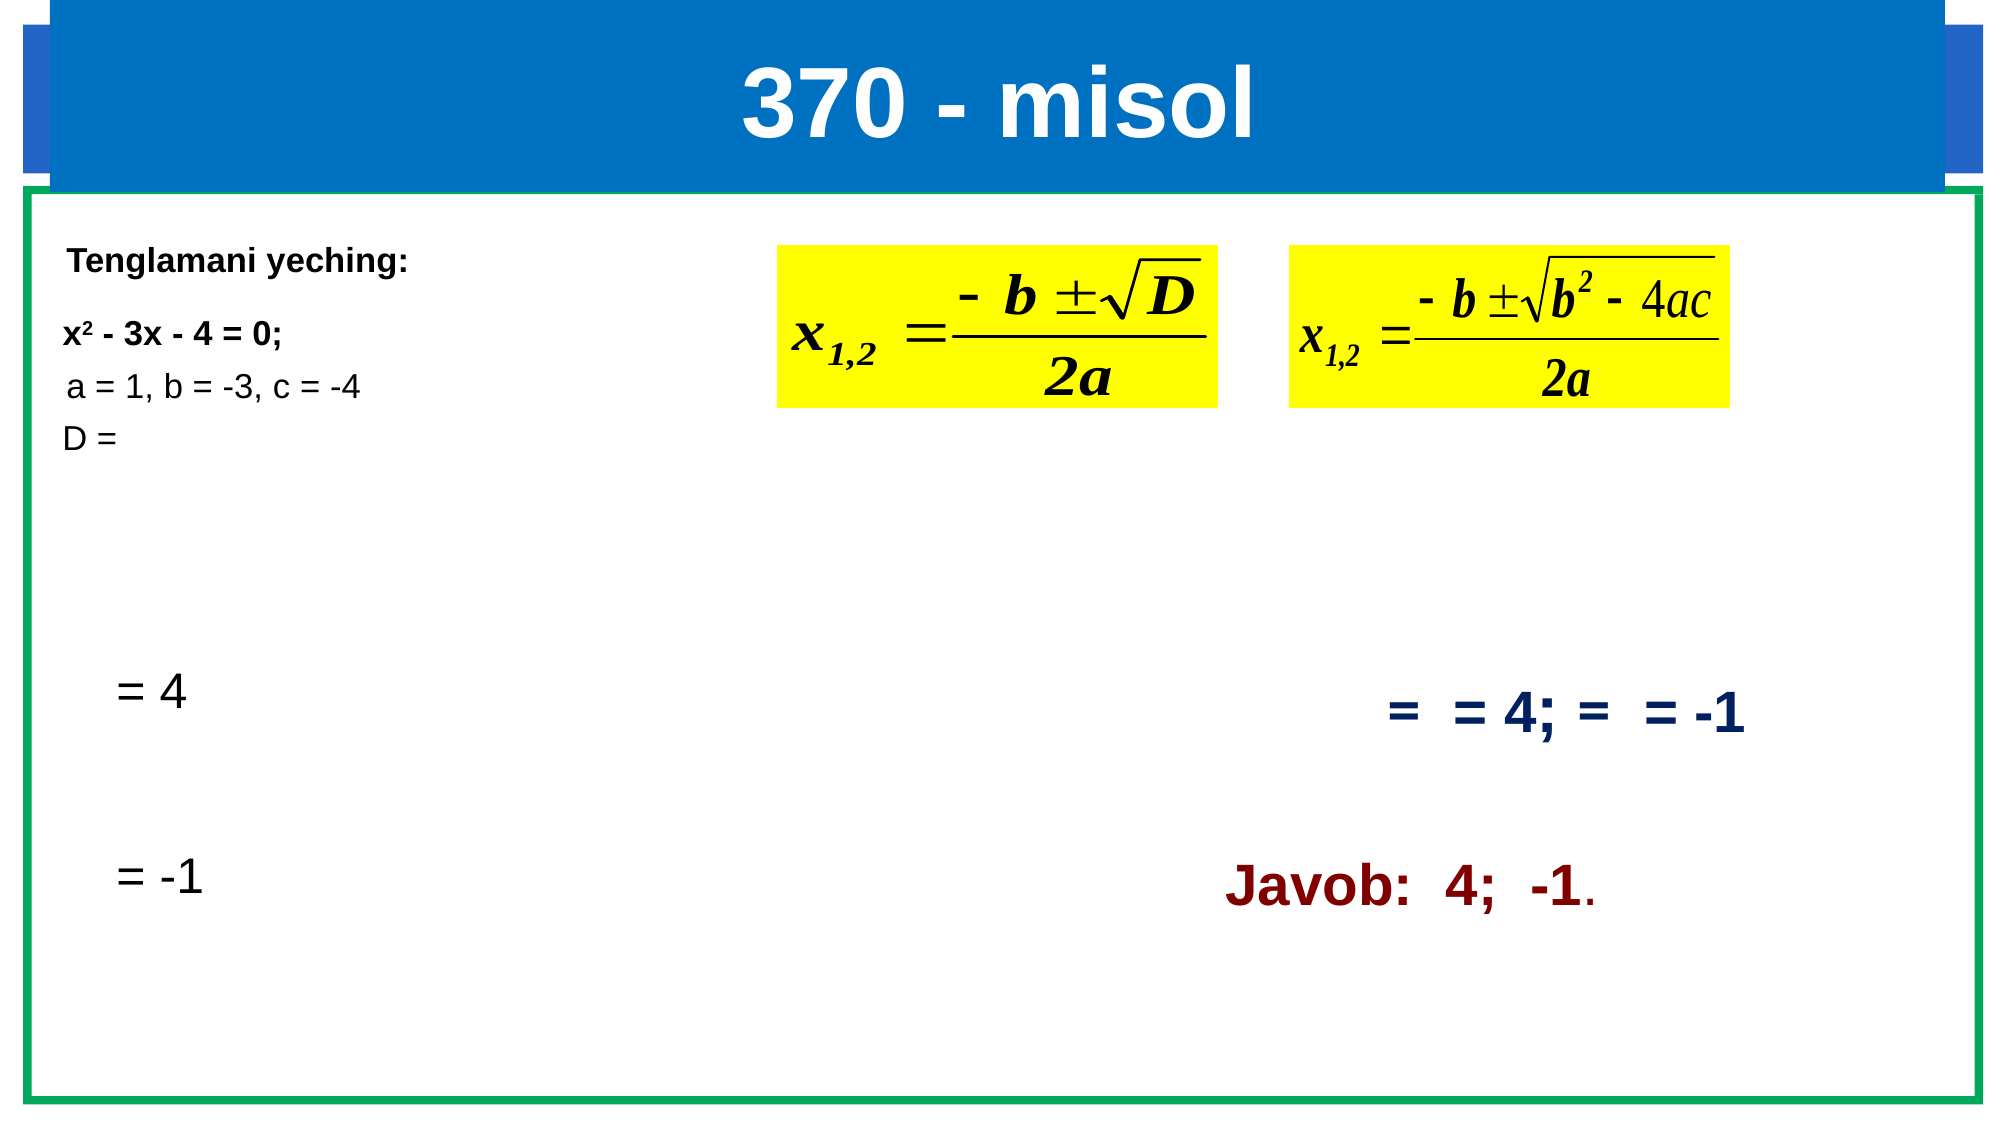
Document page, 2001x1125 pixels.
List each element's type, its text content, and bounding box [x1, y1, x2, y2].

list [776, 245, 1219, 409]
text_box Javob: 4; -1. [1210, 805, 1614, 925]
title 370 - misol [49, 0, 1945, 192]
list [1288, 245, 1730, 409]
